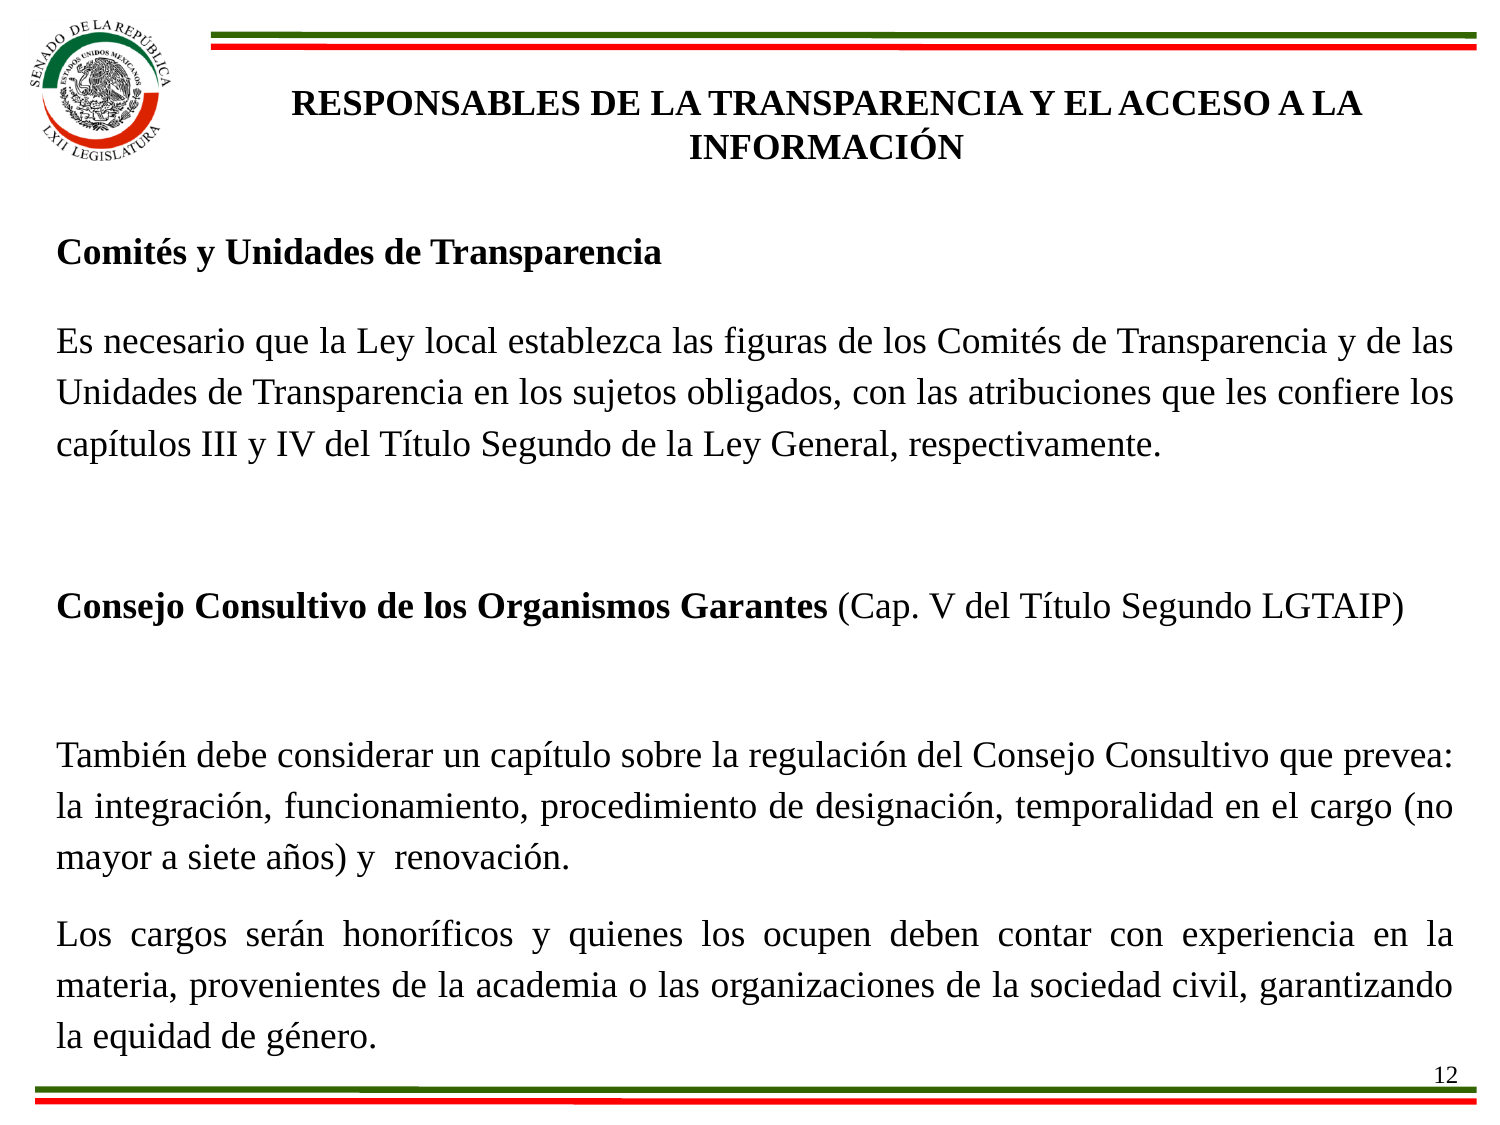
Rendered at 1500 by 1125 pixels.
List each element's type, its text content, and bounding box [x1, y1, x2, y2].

picture [29, 19, 172, 161]
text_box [34, 34, 1477, 1102]
text_box 12 [1418, 1108, 1479, 1112]
